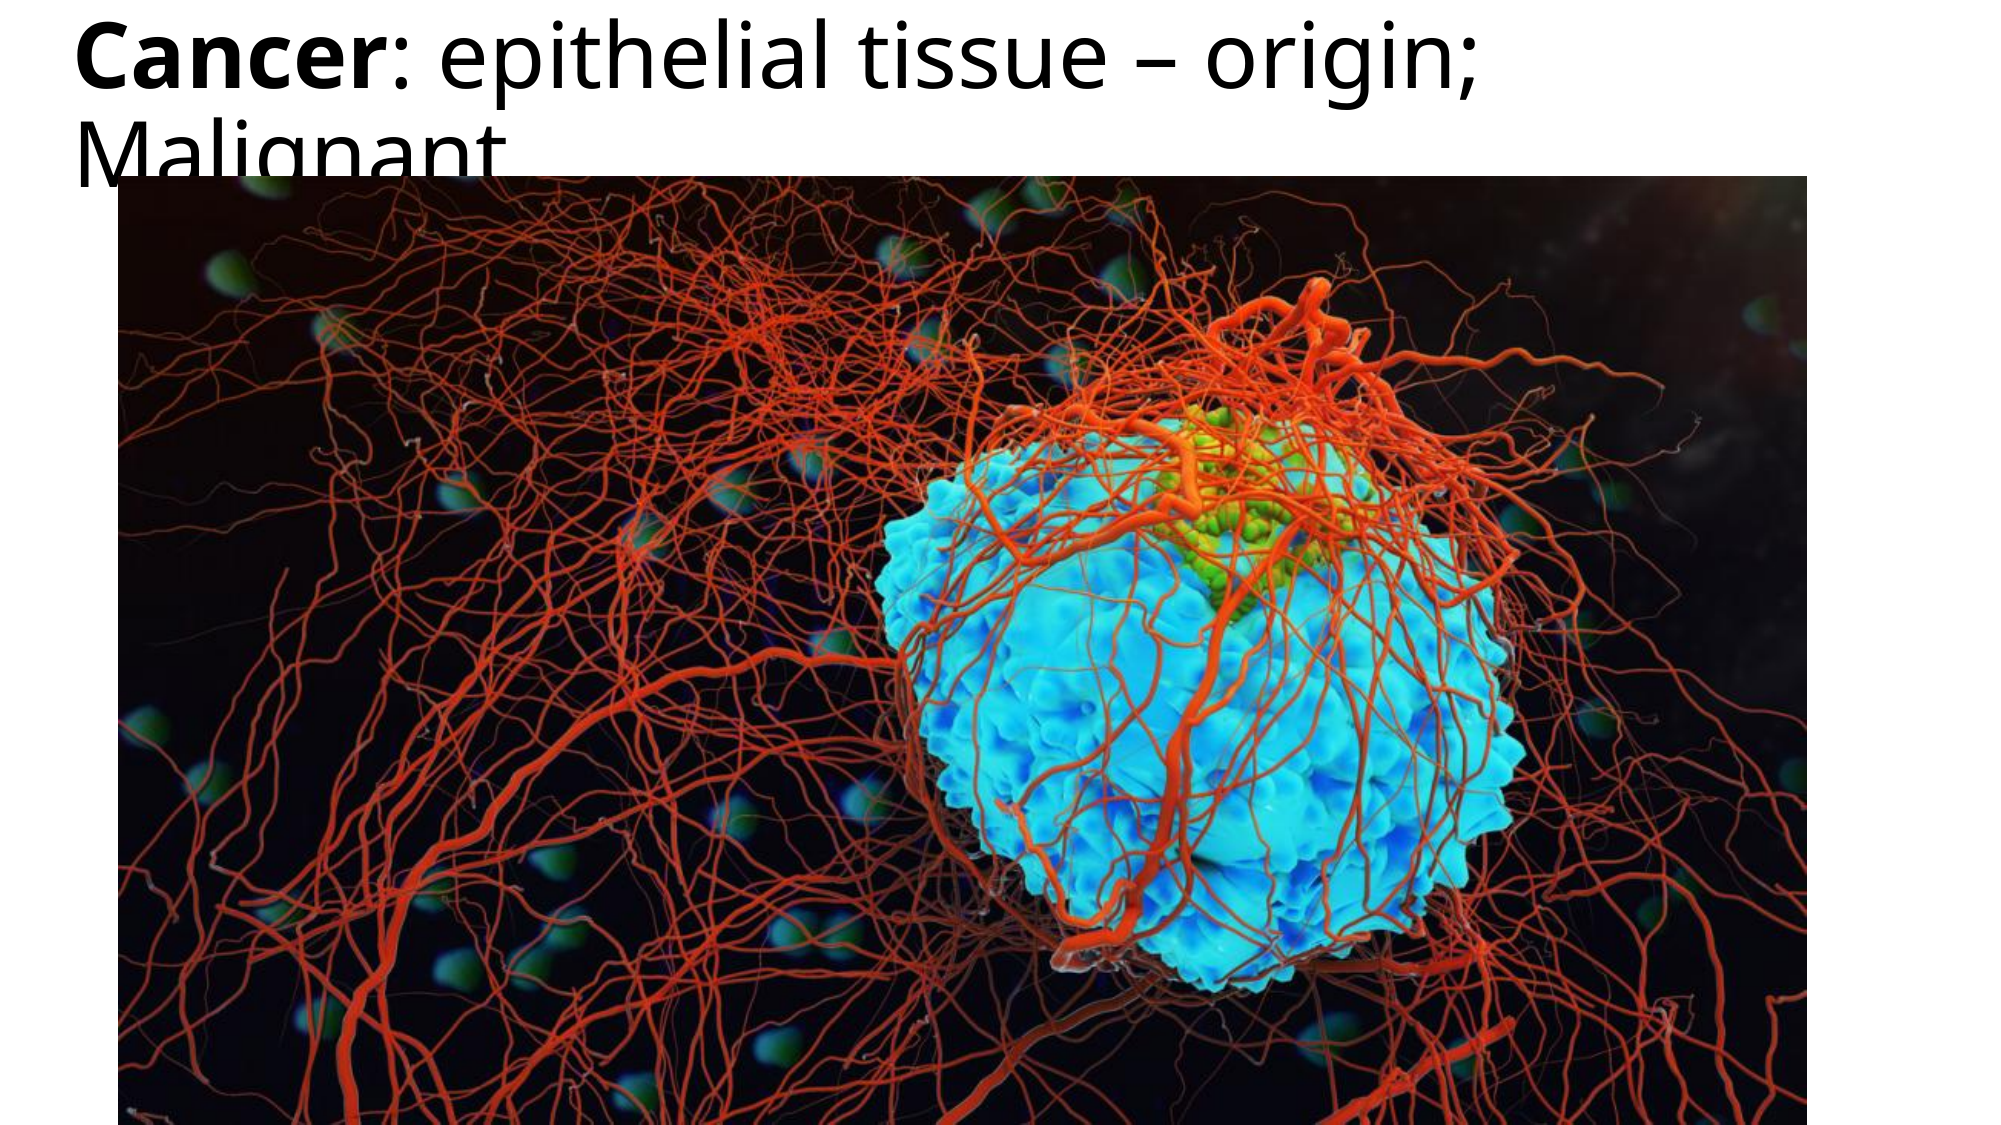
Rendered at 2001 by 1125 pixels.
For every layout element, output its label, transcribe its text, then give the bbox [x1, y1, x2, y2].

title Cancer: epithelial tissue – origin; Malignant [57, 0, 1783, 218]
picture [118, 176, 1807, 1125]
